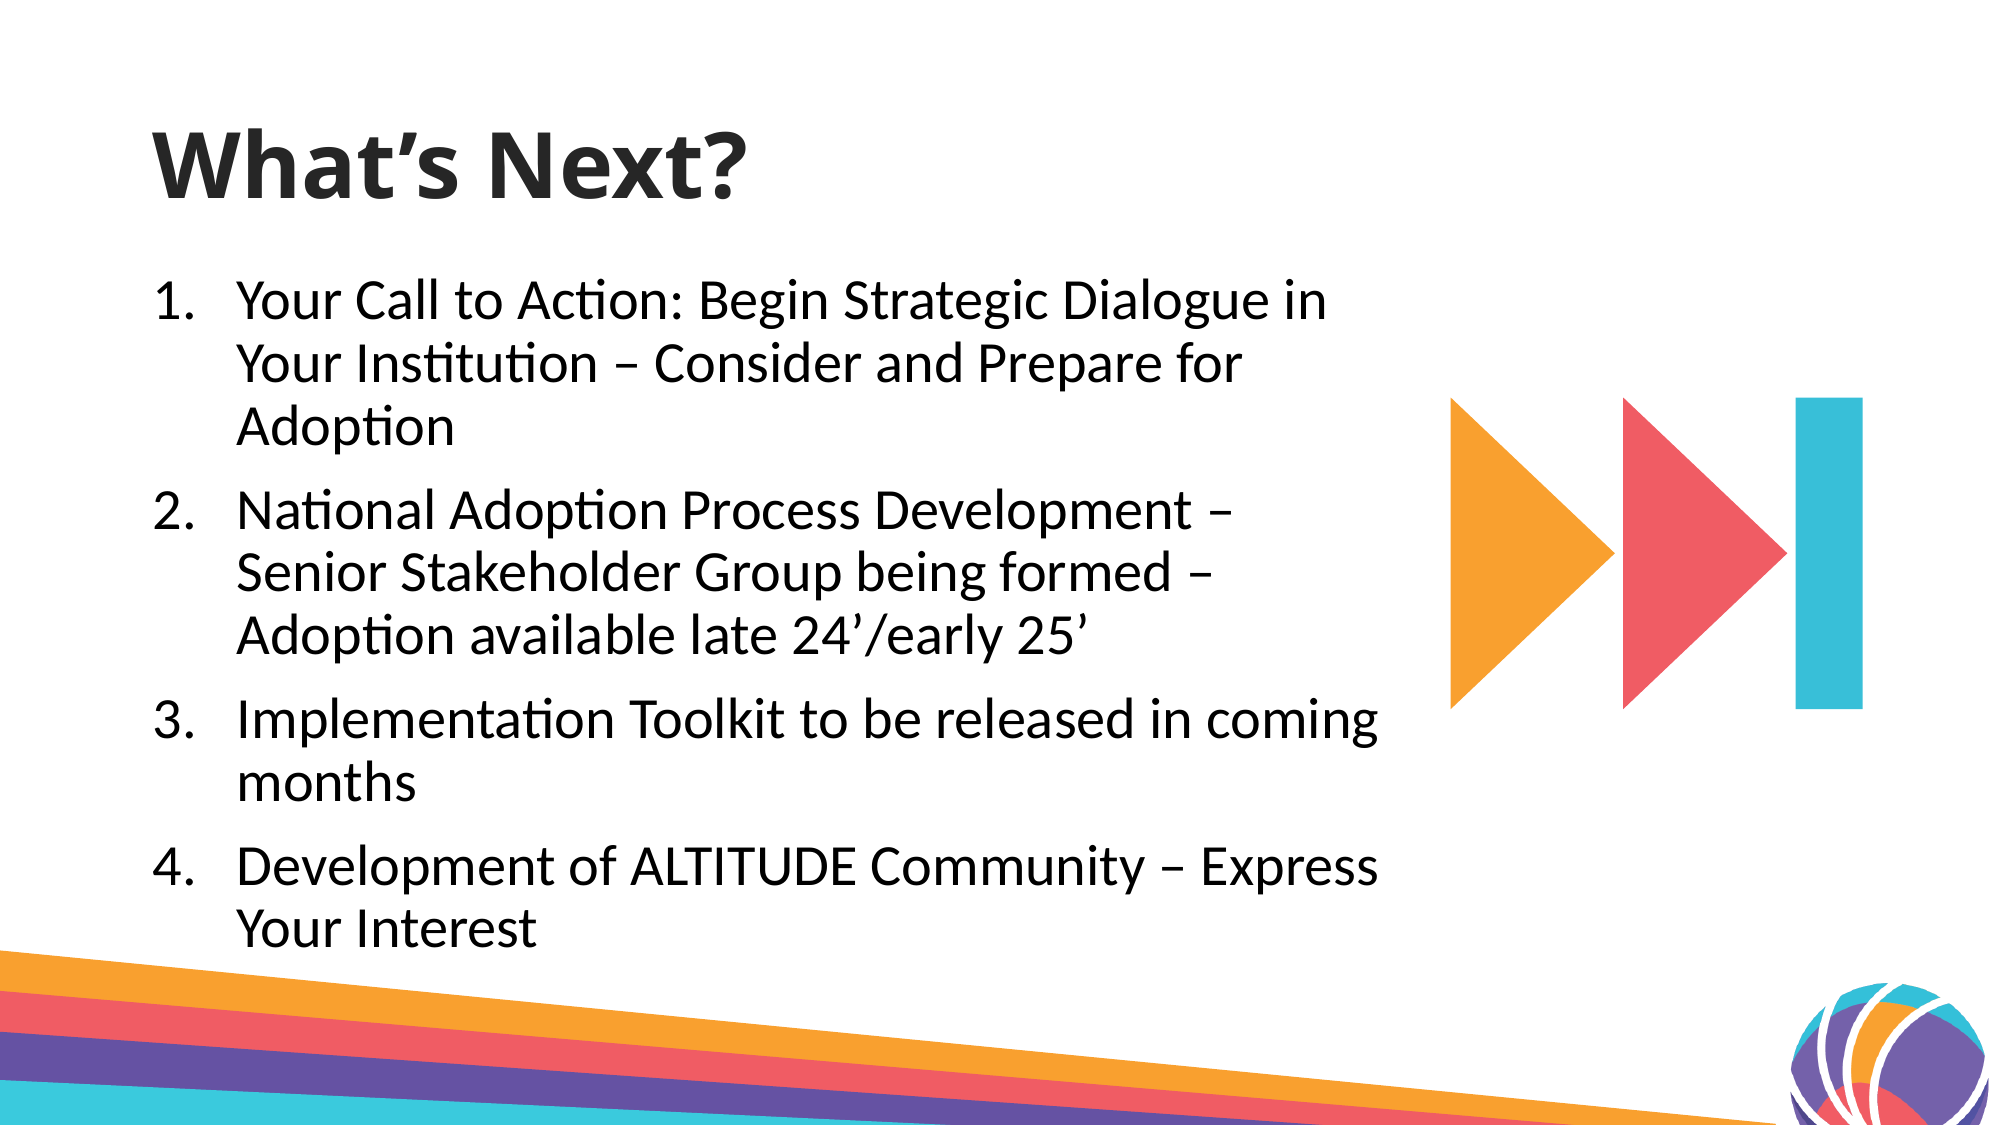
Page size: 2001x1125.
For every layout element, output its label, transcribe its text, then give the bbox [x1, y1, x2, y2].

picture [1775, 973, 1992, 1125]
title What’s Next? [137, 59, 1863, 278]
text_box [1450, 397, 1863, 710]
list Your Call to Action: Begin Strategic Dialogue in Your Institution – Consider and Prepare for Adoption National Adoption Process Development – Senior Stakeholder Group being formed – Adoption available late 24’/early 25’ Implementation Toolkit to be released in coming months Development of ALTITUDE Community – Express Your Interest [137, 261, 1397, 976]
